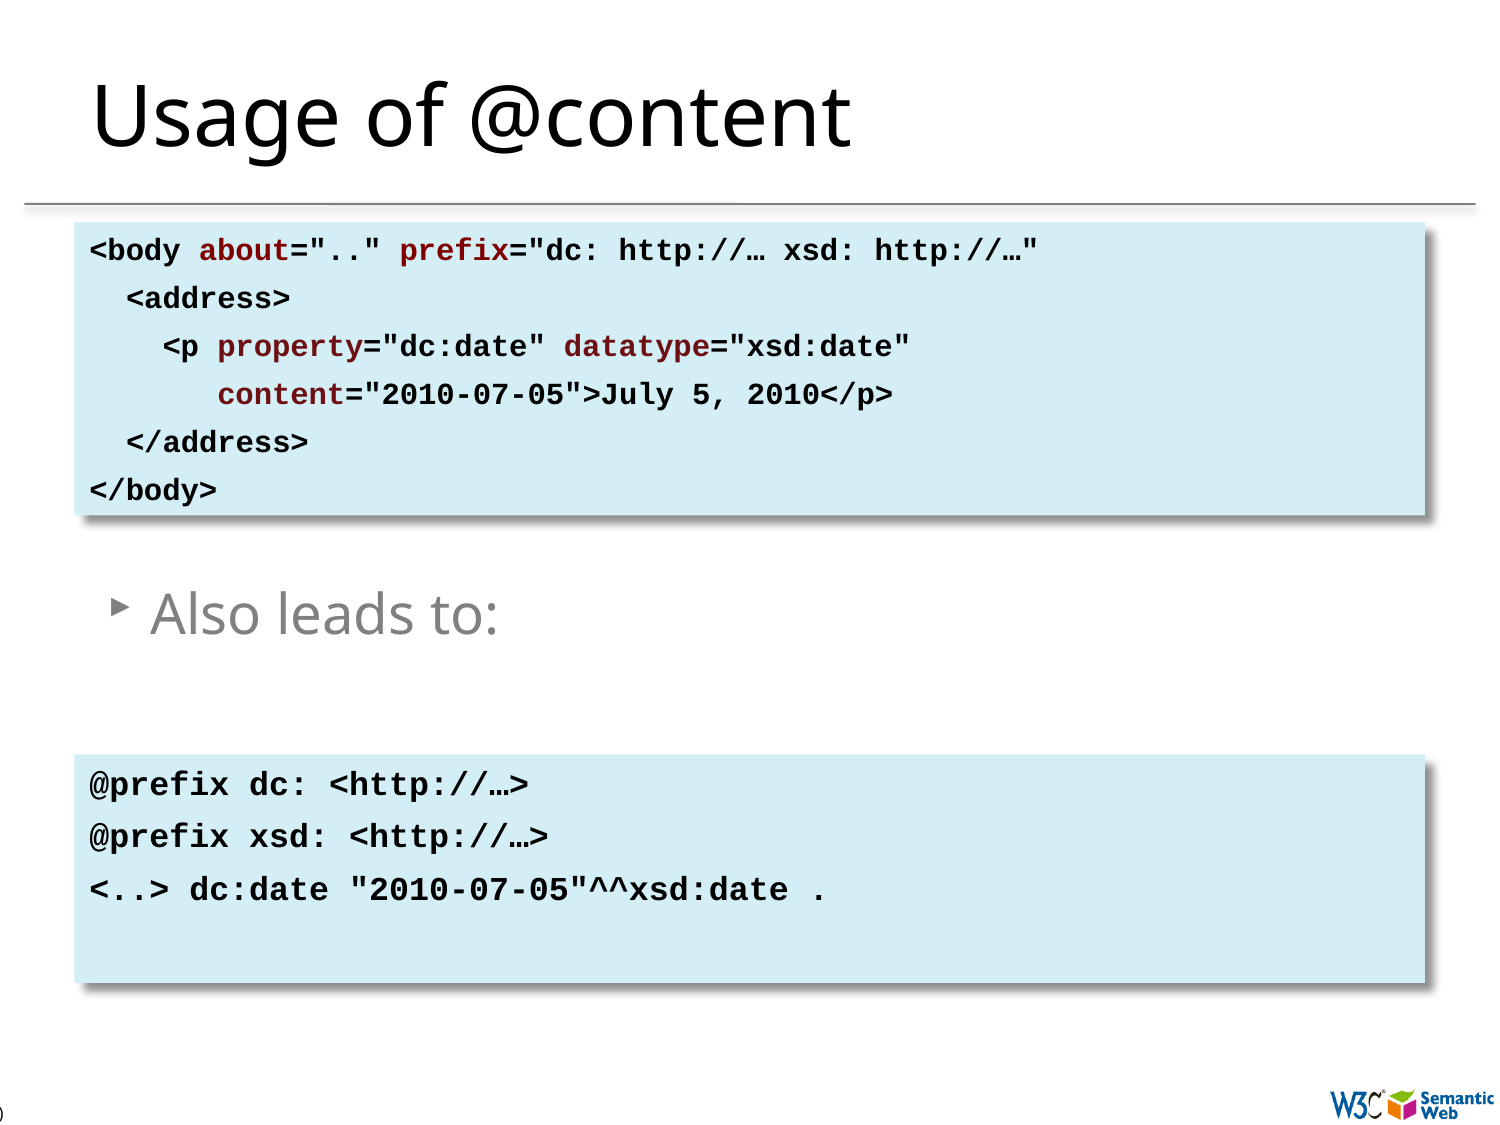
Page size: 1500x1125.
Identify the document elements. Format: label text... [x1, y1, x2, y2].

list Also leads to: [75, 570, 1426, 755]
list <body about=".." prefix="dc: http://… xsd: http://…" <address> <p property="dc:date" datatype="xsd:date" content="2010-07-05">July 5, 2010</p> </address> </body> [74, 222, 1425, 516]
list @prefix dc: <http://…> @prefix xsd: <http://…> <..> dc:date "2010-07-05"^^xsd:date . [74, 754, 1425, 983]
picture [1330, 1087, 1494, 1120]
title Usage of @content [75, 37, 1425, 188]
